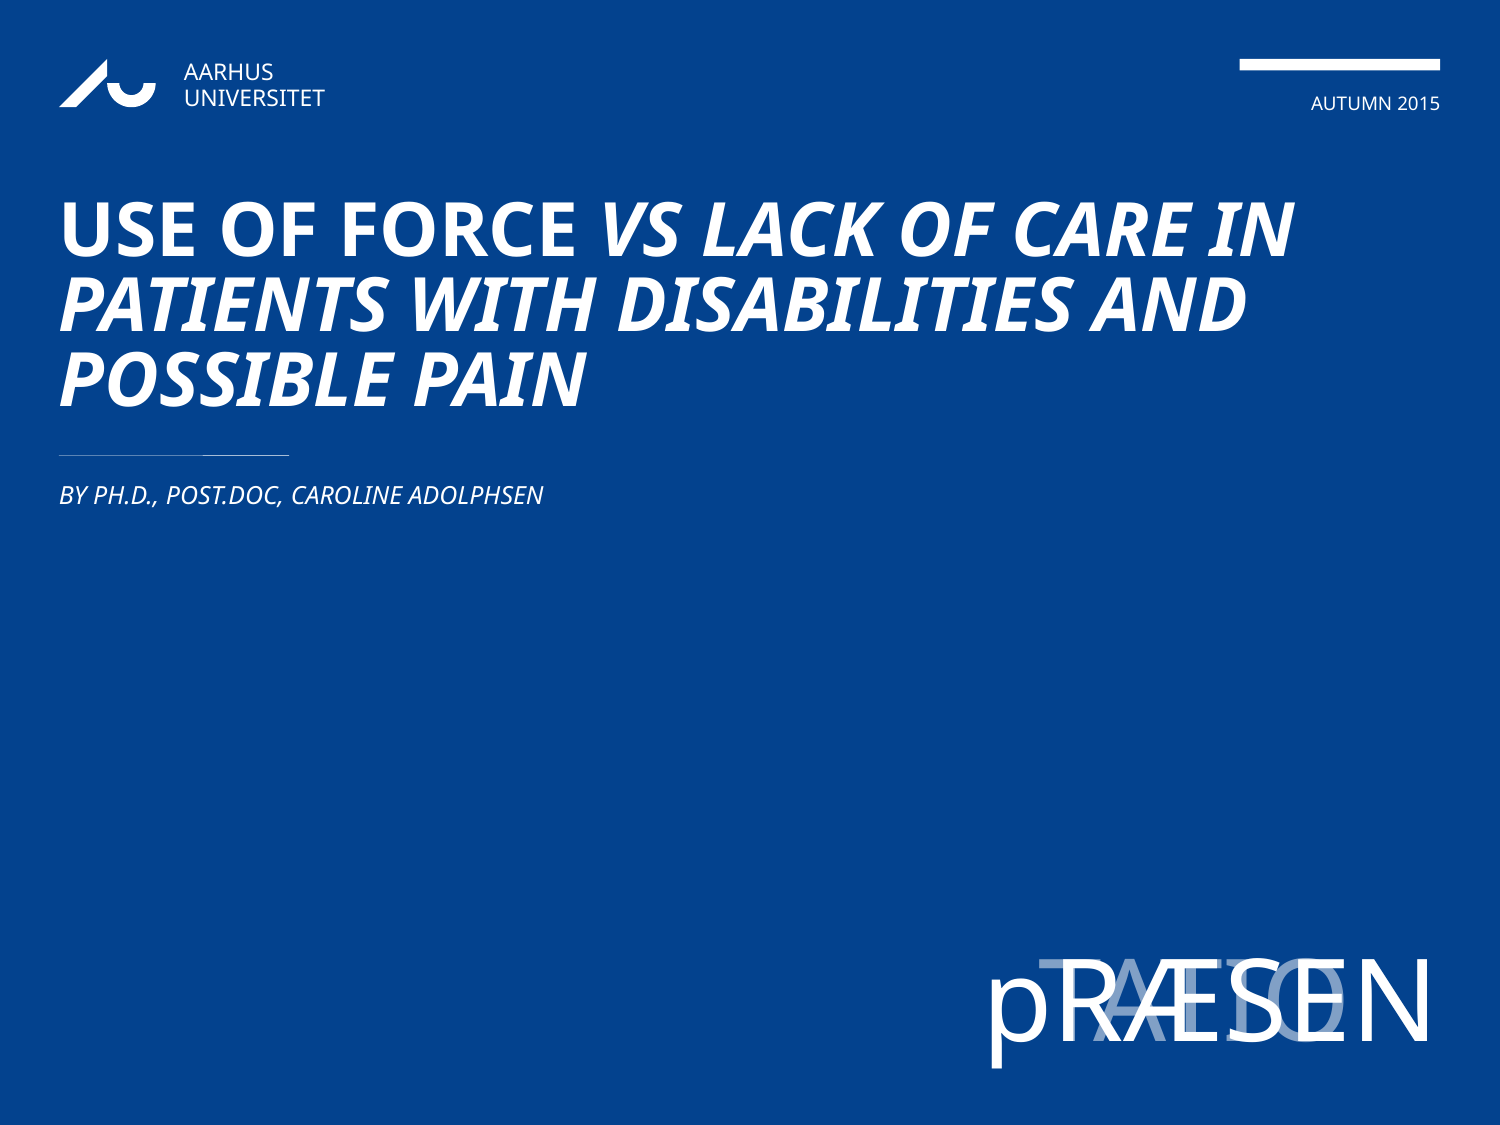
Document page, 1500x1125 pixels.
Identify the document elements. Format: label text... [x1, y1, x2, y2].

title Use of force vs lack of care in patients with disabilities and possible pain [58, 265, 1441, 422]
slide_number 1 [1149, 1024, 1500, 1048]
subtitle by ph.d., post.doc, caroline adolphsen [58, 481, 1441, 538]
